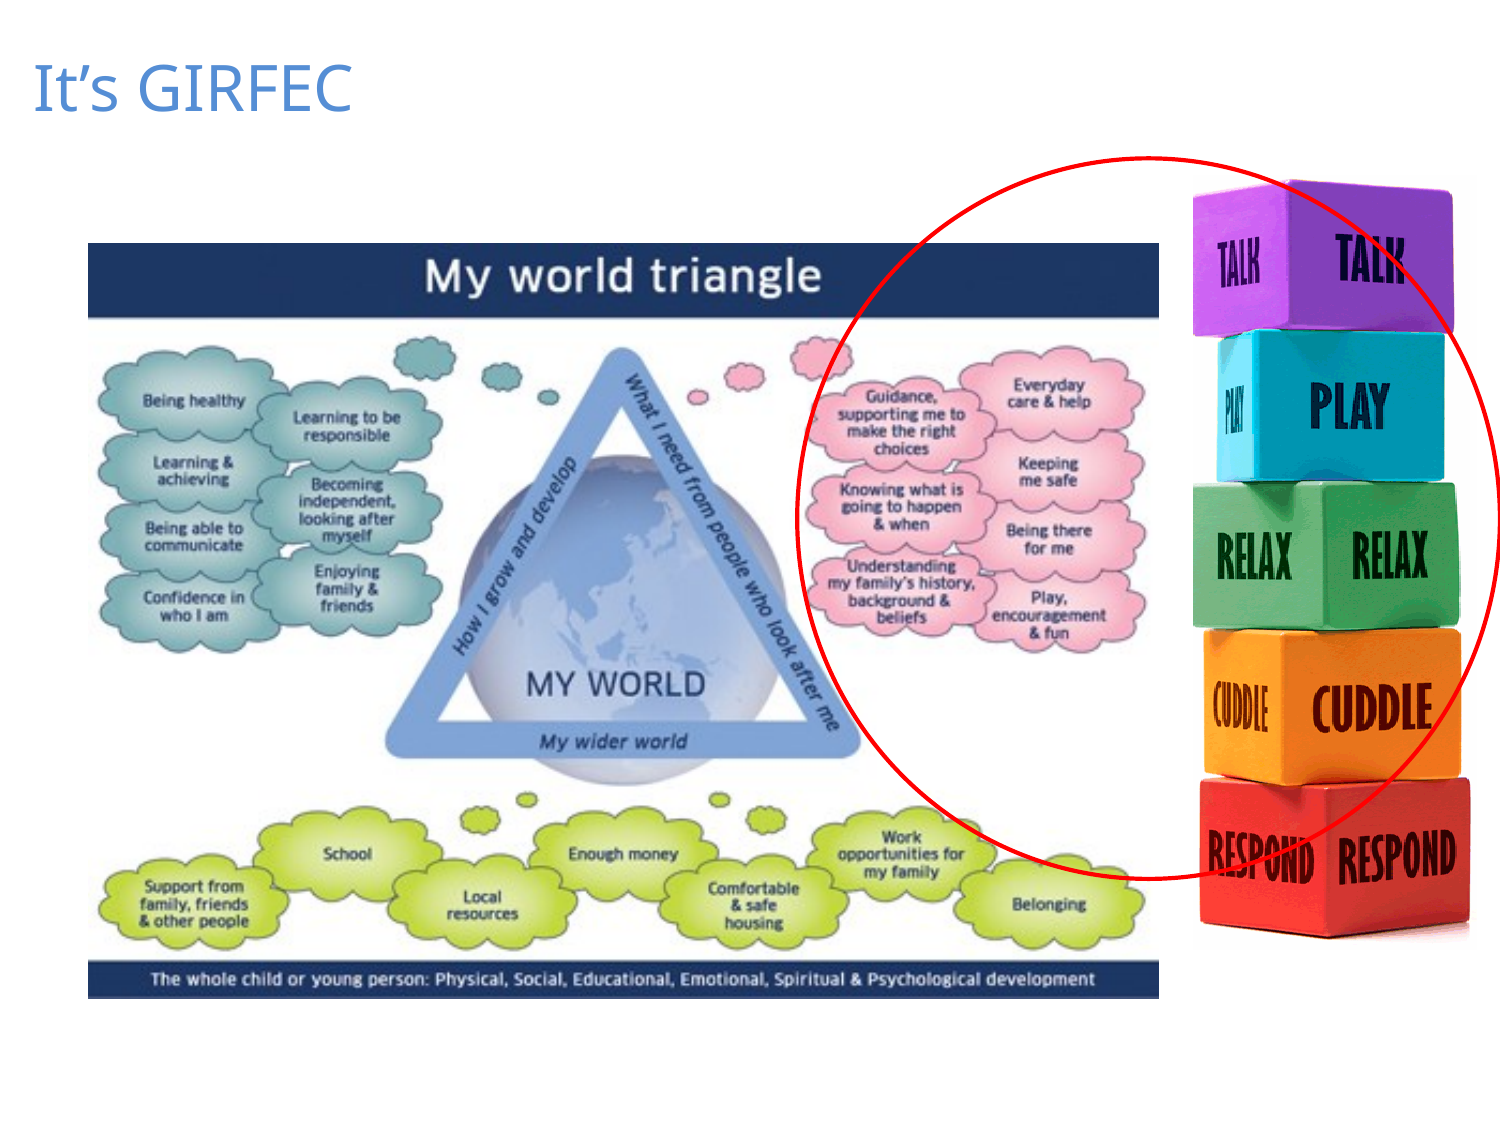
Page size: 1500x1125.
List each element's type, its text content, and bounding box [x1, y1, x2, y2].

text_box [1481, 395, 1500, 642]
text_box [31, 13, 1464, 197]
title It’s GIRFEC [18, 39, 871, 132]
text_box [921, 197, 1187, 881]
picture [88, 243, 1159, 1000]
picture [1192, 175, 1477, 950]
